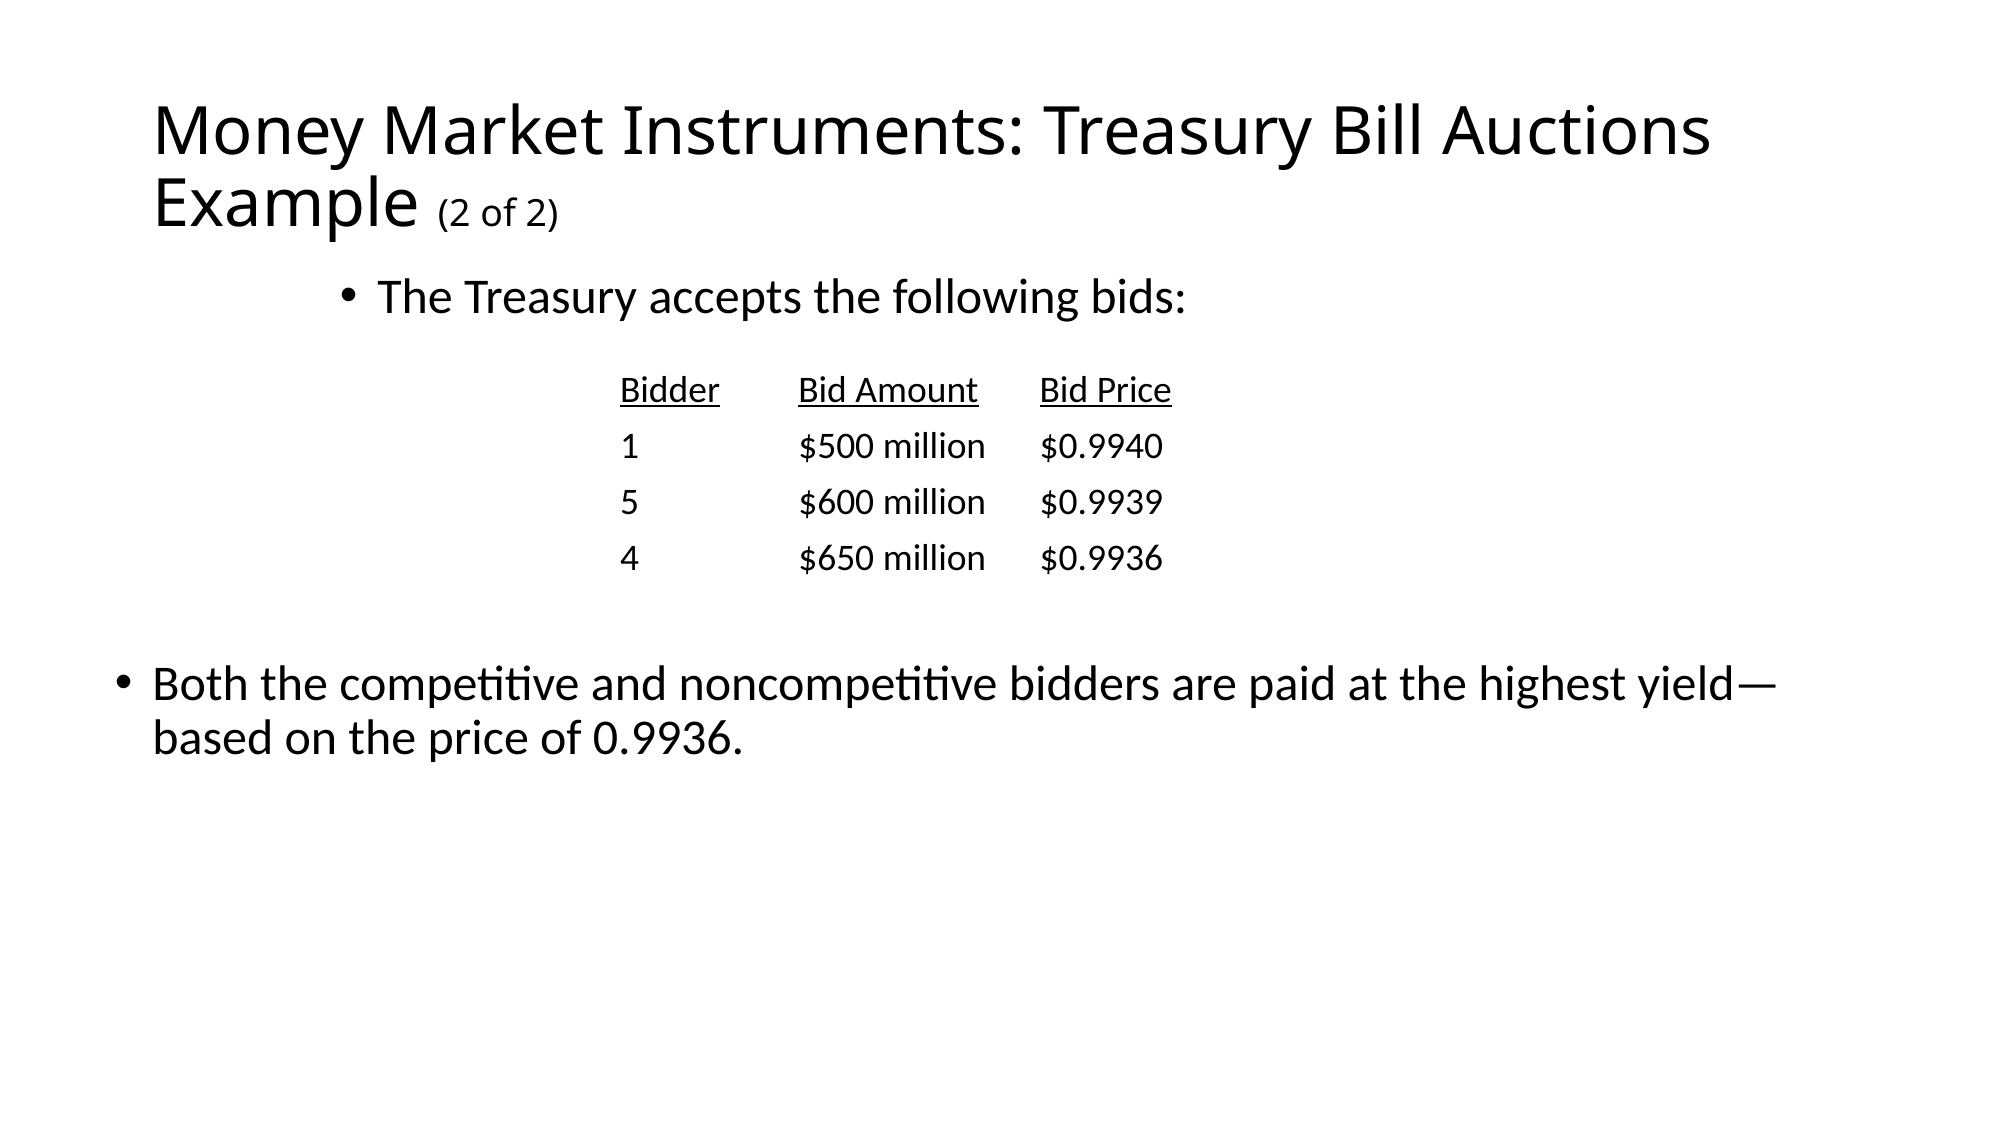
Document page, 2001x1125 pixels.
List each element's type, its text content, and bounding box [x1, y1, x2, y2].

table_header Bid Price [1032, 375, 1200, 431]
list Both the competitive and noncompetitive bidders are paid at the highest yield—based on the price of 0.9936. [99, 650, 1900, 1005]
list The Treasury accepts the following bids: [324, 262, 1675, 338]
table_cell $600 million [791, 487, 1032, 544]
title Money Market Instruments: Treasury Bill Auctions Example (2 of 2) [137, 59, 1863, 278]
table_cell 4 [613, 544, 791, 600]
table_cell 5 [613, 487, 791, 544]
table_header Bidder [613, 375, 791, 431]
table_cell 1 [613, 431, 791, 487]
table_cell $500 million [791, 431, 1032, 487]
table_cell $0.9939 [1032, 487, 1200, 544]
table_cell $0.9940 [1032, 431, 1200, 487]
table_cell $650 million [791, 544, 1032, 600]
table_cell $0.9936 [1032, 544, 1200, 600]
table_header Bid Amount [791, 375, 1032, 431]
